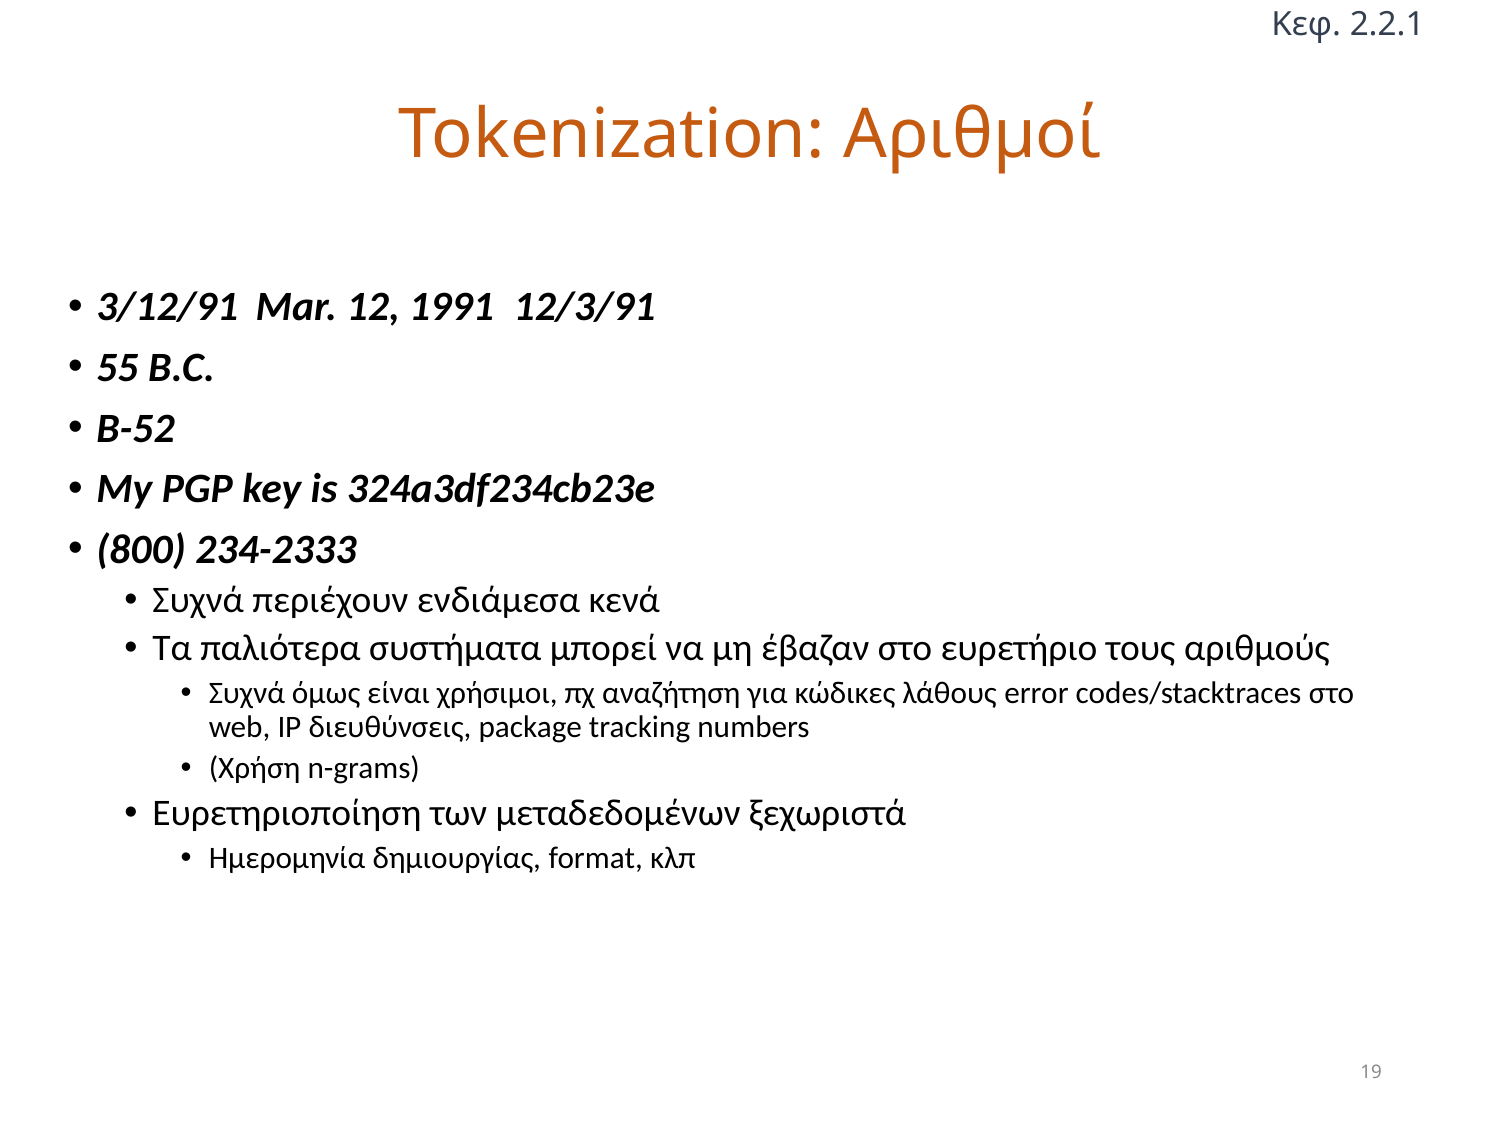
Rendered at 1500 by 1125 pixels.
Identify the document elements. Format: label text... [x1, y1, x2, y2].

title Tokenization: Αριθμοί [103, 26, 1397, 245]
slide_number 19 [1059, 1042, 1397, 1103]
text_box Κεφ. 2.2.1 [1256, 0, 1440, 50]
list 3/12/91 Mar. 12, 1991 12/3/91 55 B.C. B-52 My PGP key is 324a3df234cb23e (800) 234-2333 Συχνά περιέχουν ενδιάμεσα κενά Τα παλιότερα συστήματα μπορεί να μη έβαζαν στο ευρετήριο τους αριθμούς Συχνά όμως είναι χρήσιμοι, πχ αναζήτηση για κώδικες λάθους error codes/stacktraces στο web, IP διευθύνσεις, package tracking numbers (Χρήση n-grams) Ευρετηριοποίηση των μεταδεδομένων ξεχωριστά Ημερομηνία δημιουργίας, format, κλπ [53, 277, 1404, 916]
